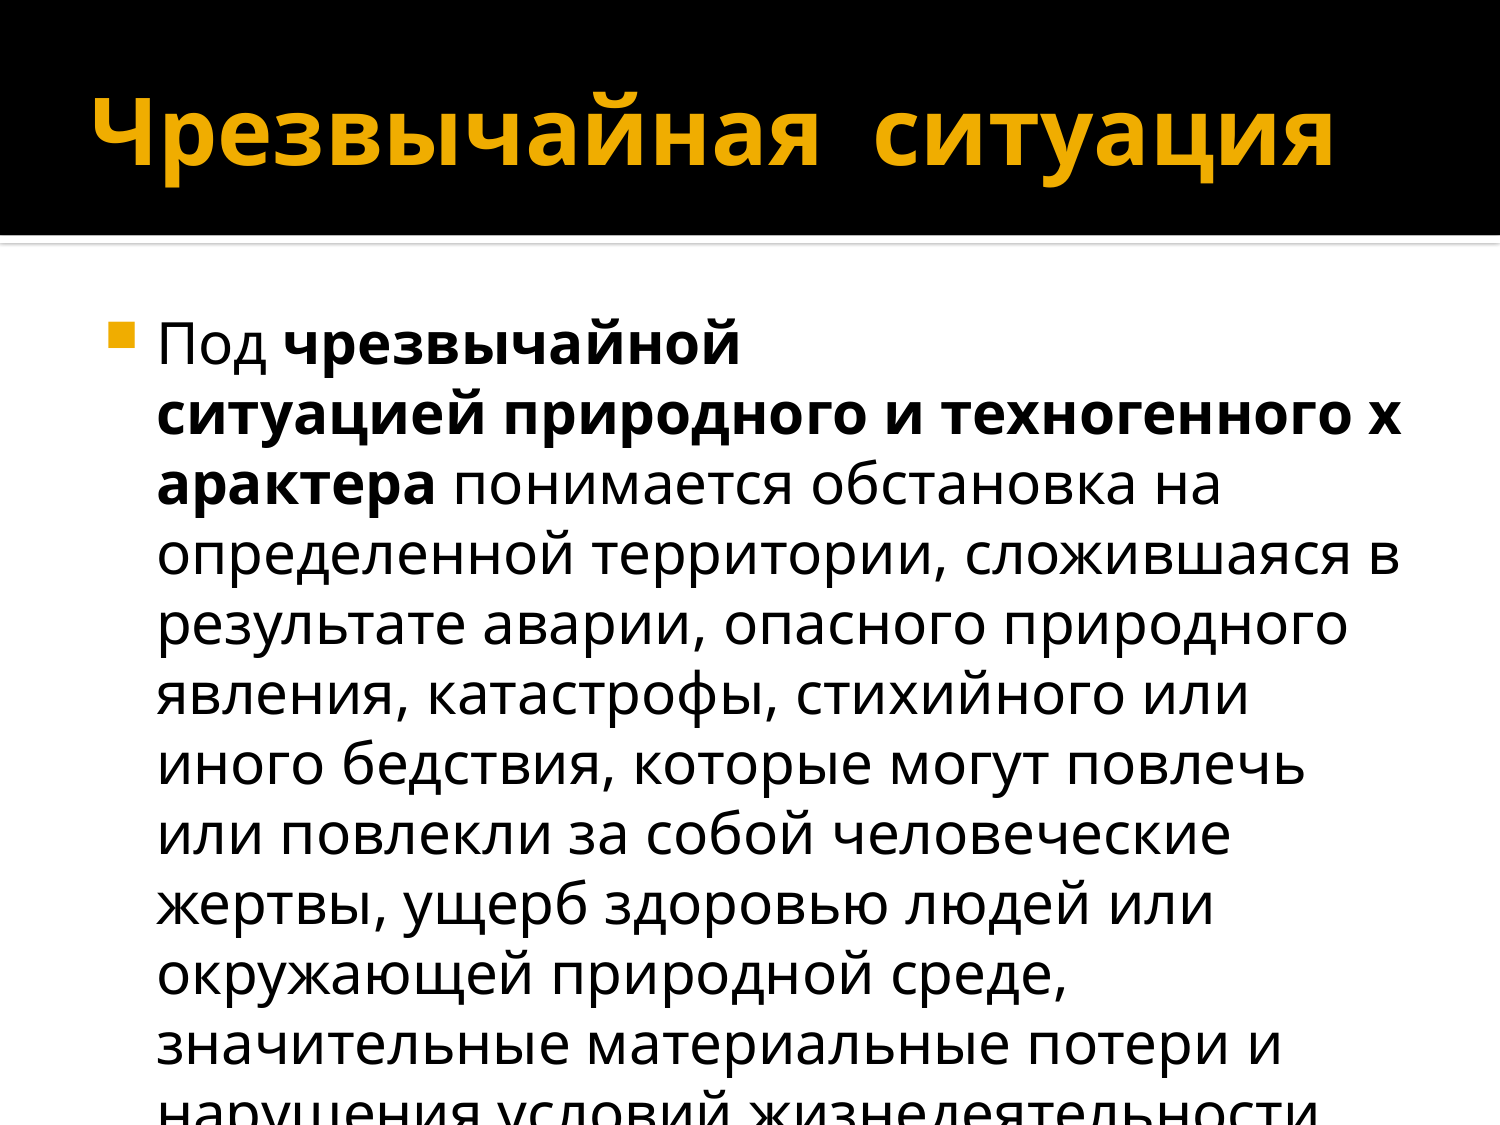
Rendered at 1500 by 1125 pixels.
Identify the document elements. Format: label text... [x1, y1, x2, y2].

title Чрезвычайная ситуация [75, 25, 1425, 231]
list Под чрезвычайной ситуацией природного и техногенного характера понимается обстановка на определенной территории, сложившаяся в результате аварии, опасного природного явления, катастрофы, стихийного или иного бедствия, которые могут повлечь или повлекли за собой человеческие жертвы, ущерб здоровью людей или окружающей природной среде, значительные материальные потери и нарушения условий жизнедеятельности людей. [75, 291, 1425, 1050]
